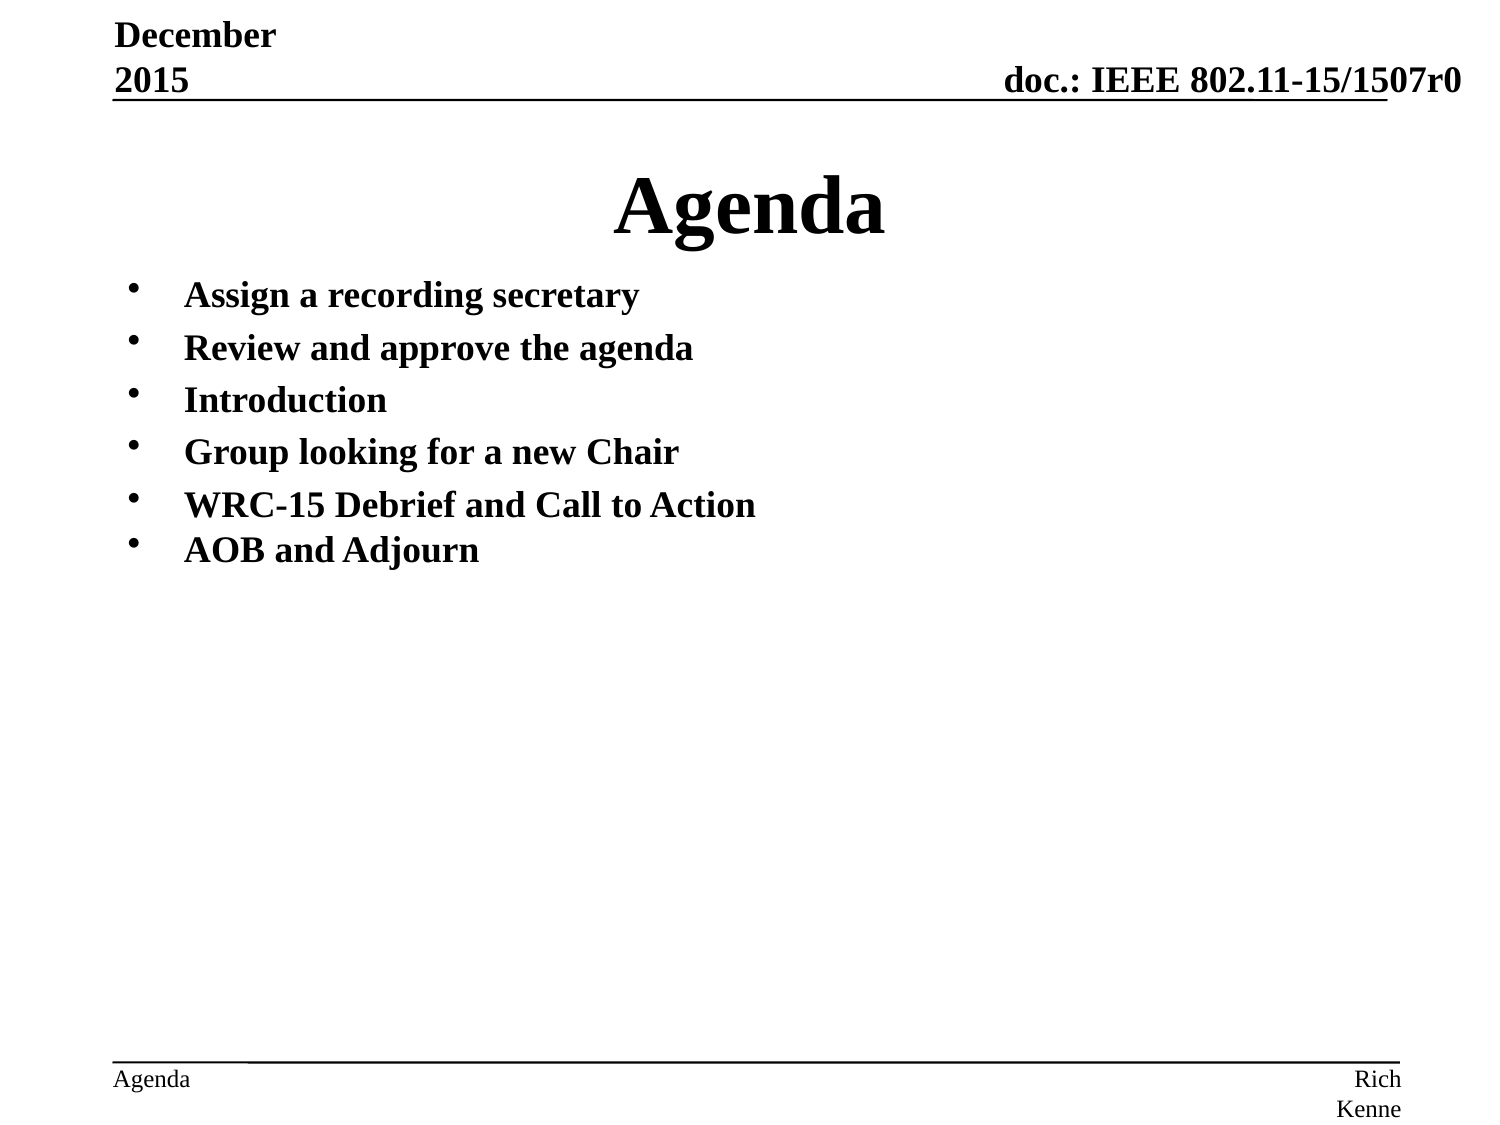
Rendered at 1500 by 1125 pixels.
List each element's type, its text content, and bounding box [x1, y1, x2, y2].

list Assign a recording secretary Review and approve the agenda Introduction Group looking for a new Chair WRC-15 Debrief and Call to Action AOB and Adjourn [112, 262, 1388, 1068]
footer Rich Kennedy, MediaTek [1324, 1061, 1402, 1093]
title Agenda [112, 112, 1388, 262]
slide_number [114, 54, 316, 101]
